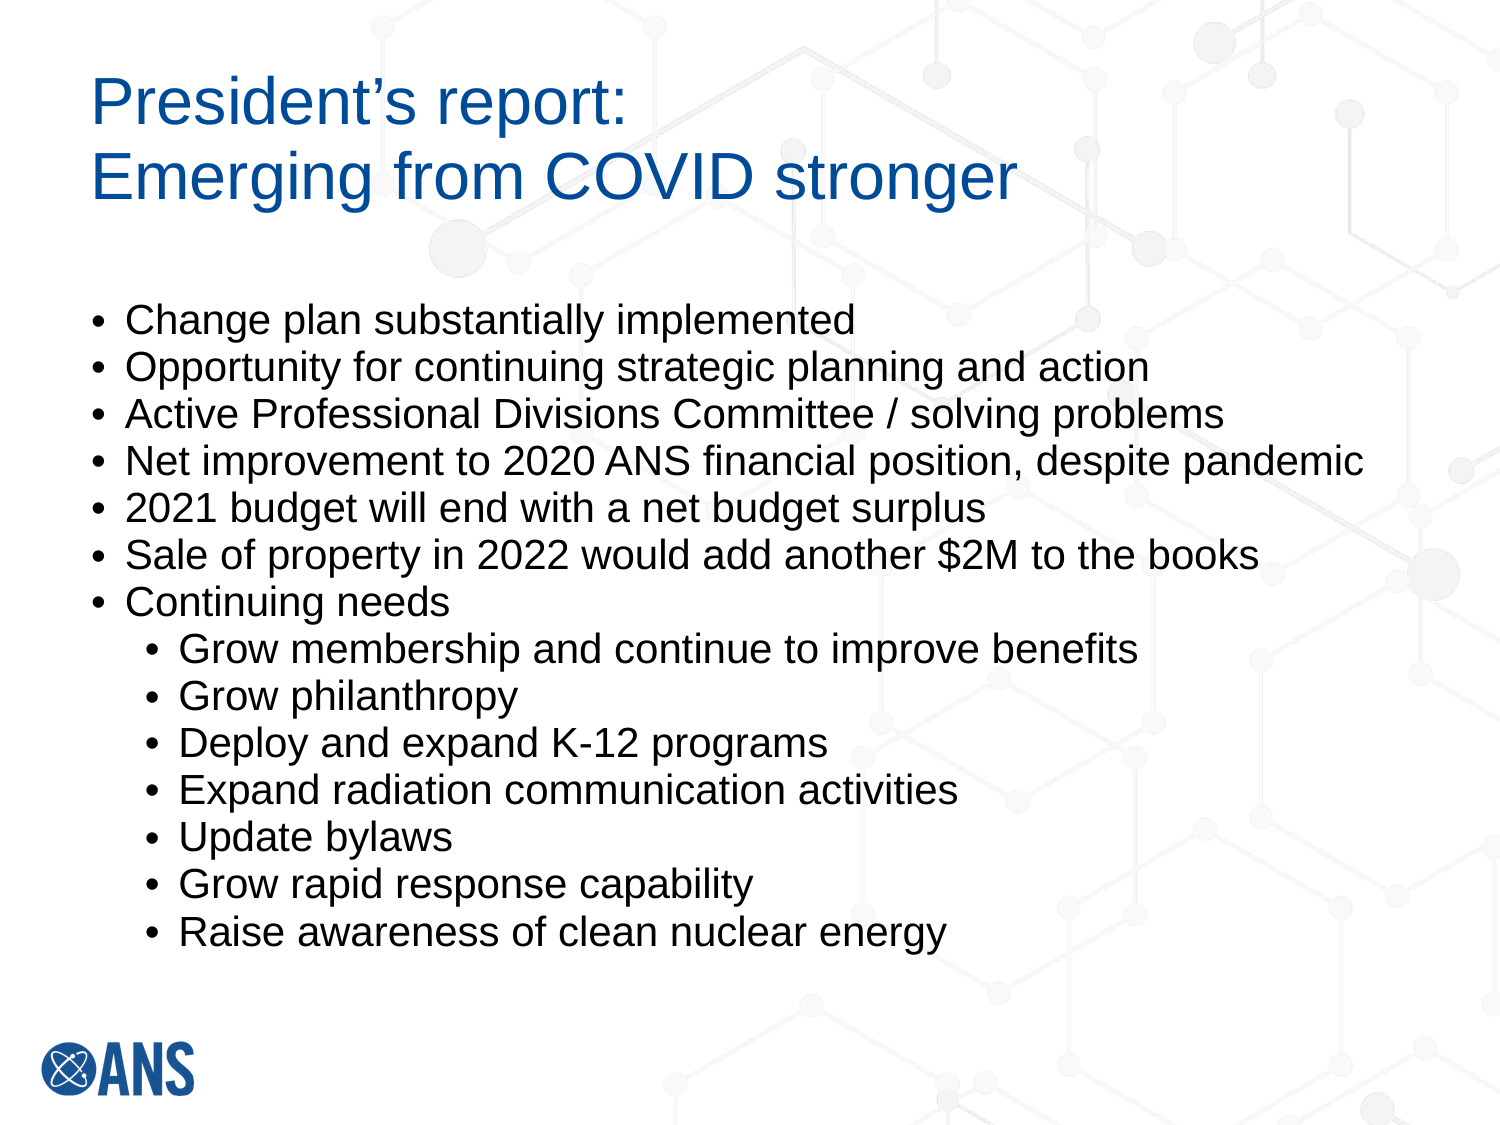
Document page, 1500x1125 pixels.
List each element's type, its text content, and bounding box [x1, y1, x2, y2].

list Change plan substantially implemented Opportunity for continuing strategic planning and action Active Professional Divisions Committee / solving problems Net improvement to 2020 ANS financial position, despite pandemic 2021 budget will end with a net budget surplus Sale of property in 2022 would add another $2M to the books Continuing needs Grow membership and continue to improve benefits Grow philanthropy Deploy and expand K-12 programs Expand radiation communication activities Update bylaws Grow rapid response capability Raise awareness of clean nuclear energy [75, 289, 1388, 1005]
picture [41, 1041, 194, 1096]
title President’s report: Emerging from COVID stronger [75, 45, 1472, 233]
